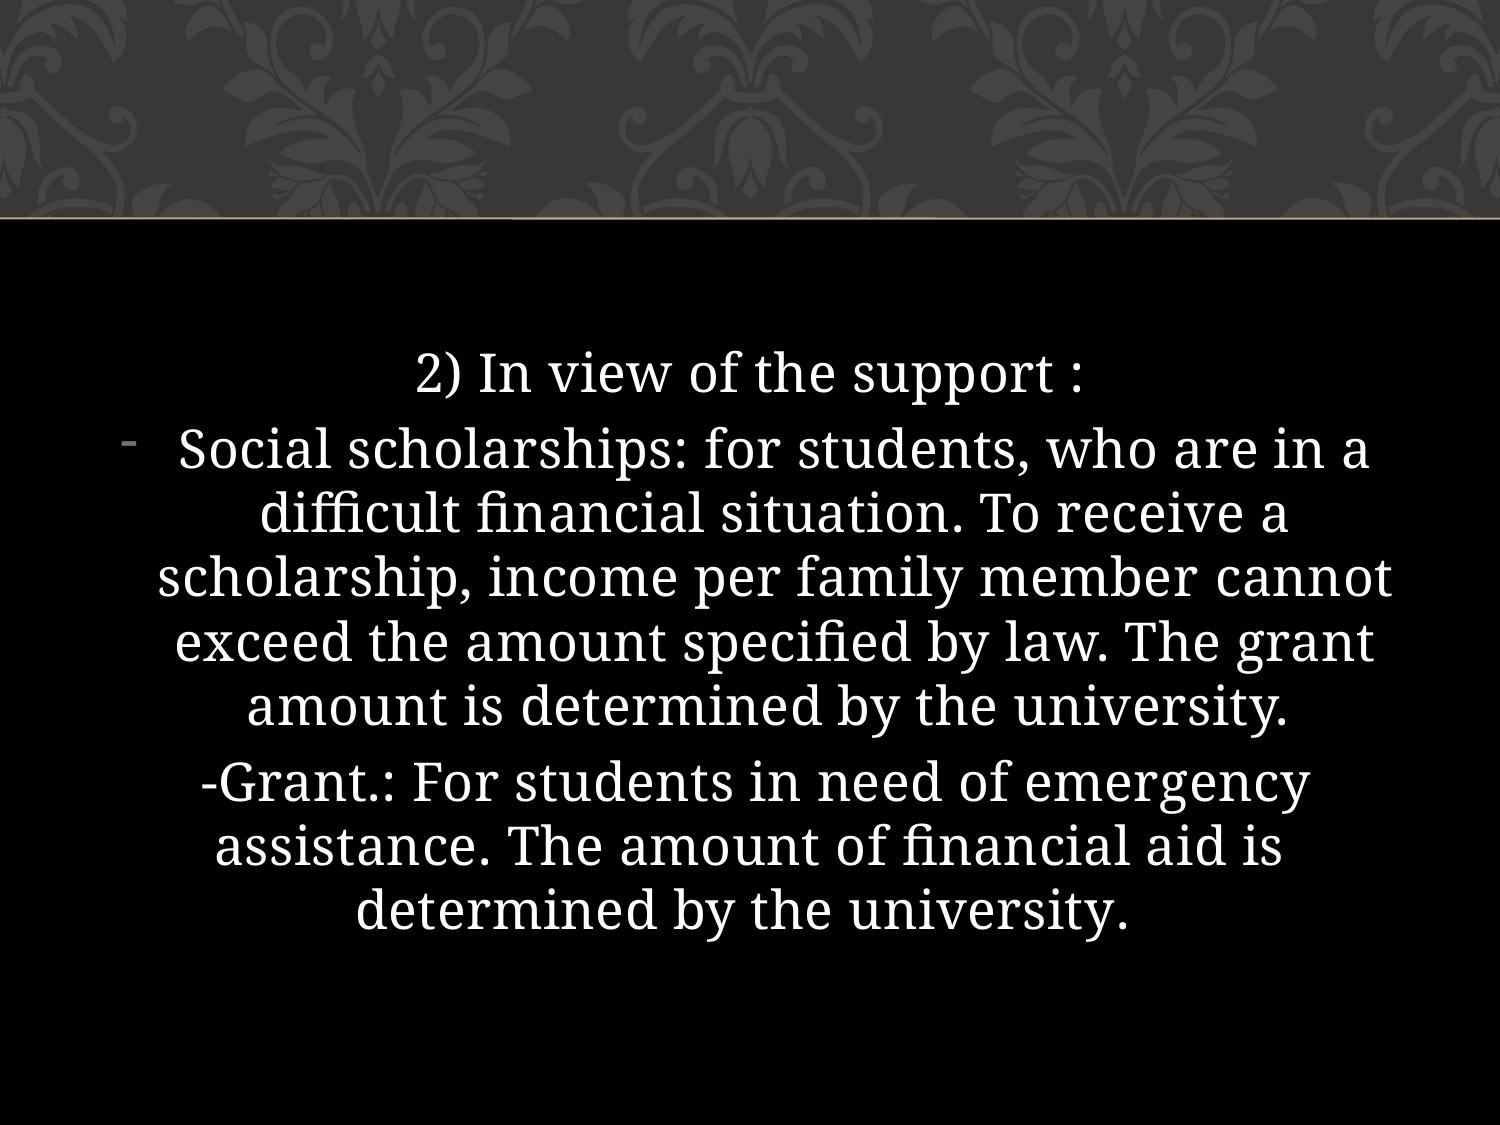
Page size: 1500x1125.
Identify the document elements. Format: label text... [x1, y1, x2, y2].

list 2) In view of the support : Social scholarships: for students, who are in a difficult financial situation. To receive a scholarship, income per family member cannot exceed the amount specified by law. The grant amount is determined by the university. -Grant.: For students in need of emergency assistance. The amount of financial aid is determined by the university. [75, 331, 1425, 1000]
